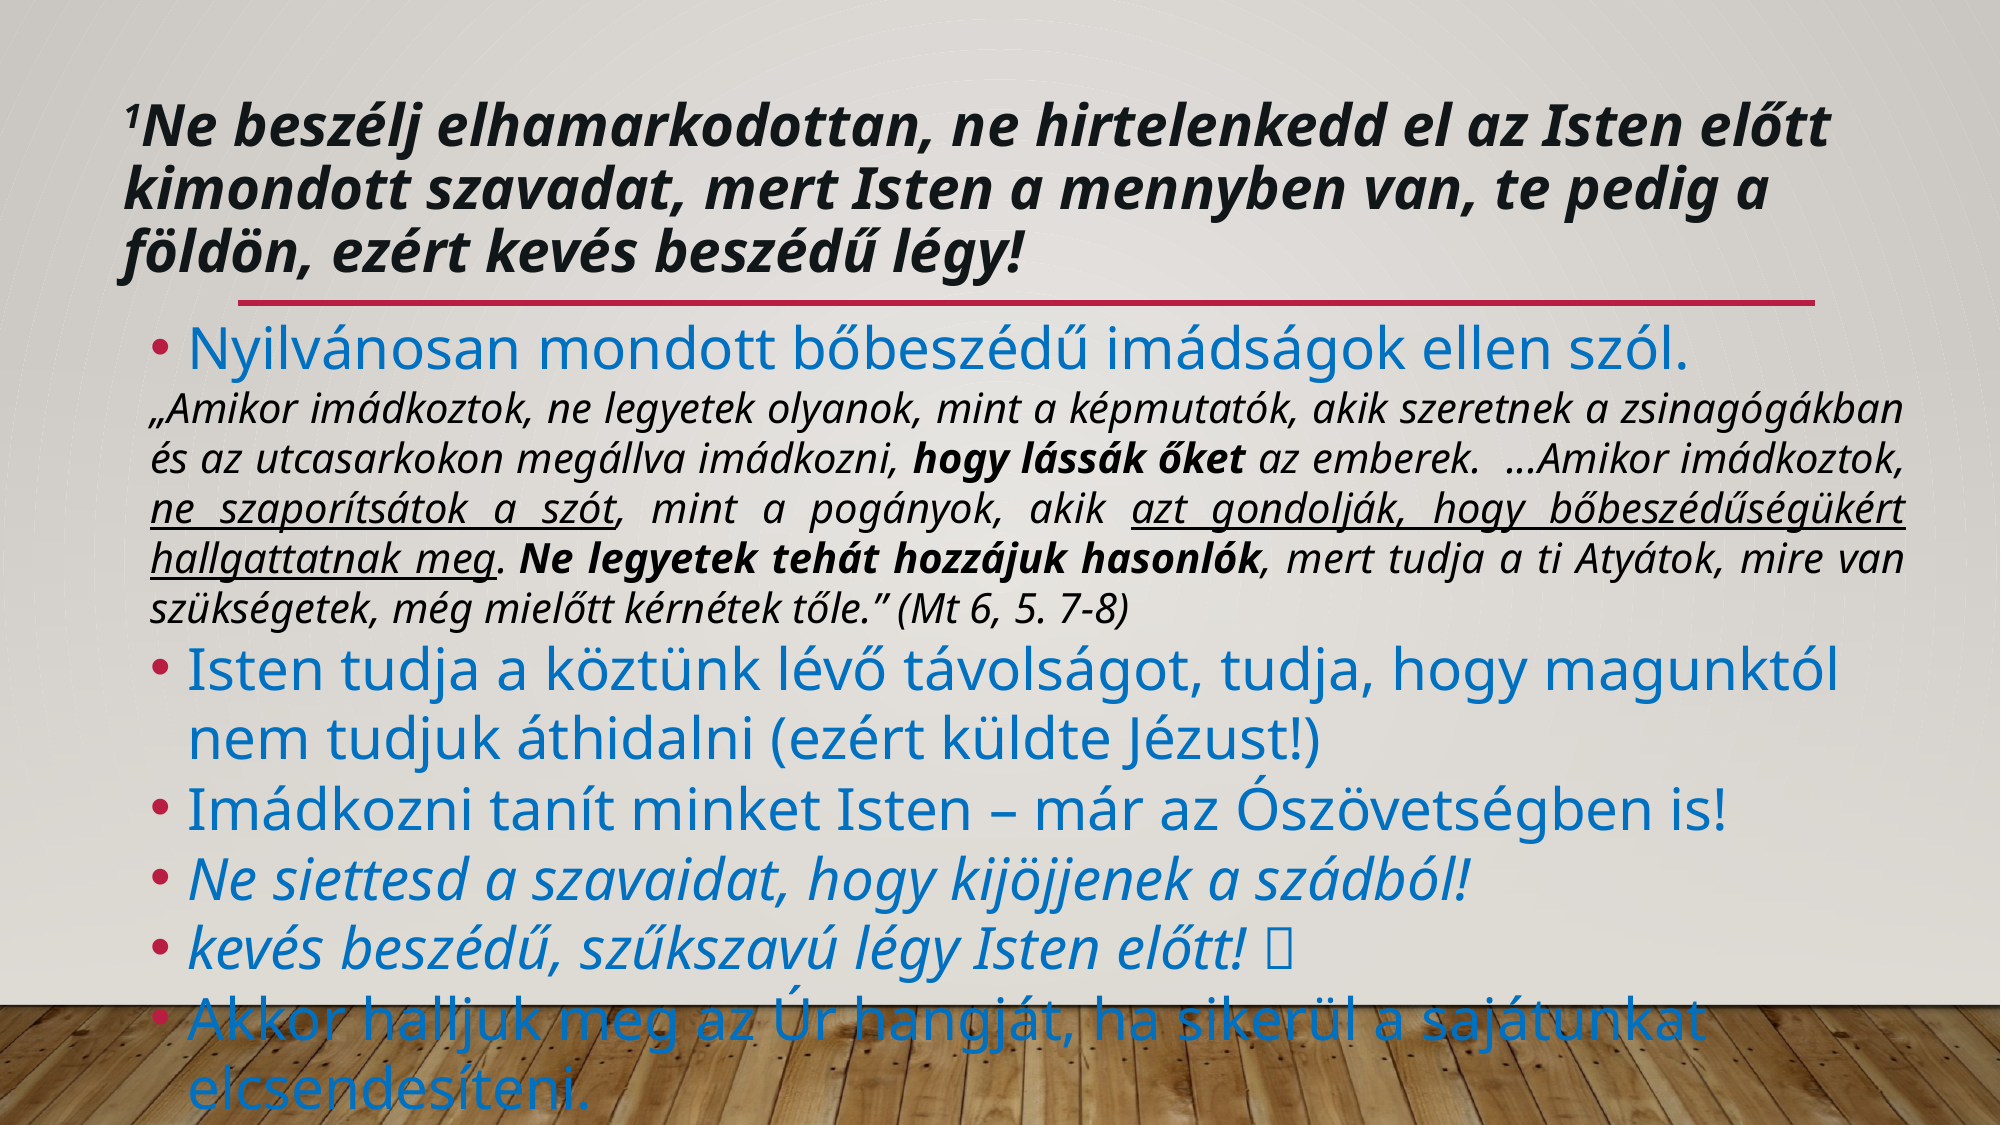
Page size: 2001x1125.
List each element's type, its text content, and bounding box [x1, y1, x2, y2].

picture [0, 1005, 2000, 1125]
title 1Ne beszélj elhamarkodottan, ne hirtelenkedd el az Isten előtt kimondott szavadat, mert Isten a mennyben van, te pedig a földön, ezért kevés beszédű légy! [108, 88, 1946, 305]
list Nyilvánosan mondott bőbeszédű imádságok ellen szól. „Amikor imádkoztok, ne legyetek olyanok, mint a képmutatók, akik szeretnek a zsinagógákban és az utcasarkokon megállva imádkozni, hogy lássák őket az emberek. ...Amikor imádkoztok, ne szaporítsátok a szót, mint a pogányok, akik azt gondolják, hogy bőbeszédűségükért hallgattatnak meg. Ne legyetek tehát hozzájuk hasonlók, mert tudja a ti Atyátok, mire van szükségetek, még mielőtt kérnétek tőle.” (Mt 6, 5. 7-8) Isten tudja a köztünk lévő távolságot, tudja, hogy magunktól nem tudjuk áthidalni (ezért küldte Jézust!) Imádkozni tanít minket Isten – már az Ószövetségben is! Ne siettesd a szavaidat, hogy kijöjjenek a szádból! kevés beszédű, szűkszavú légy Isten előtt!  Akkor halljuk meg az Úr hangját, ha sikerül a sajátunkat elcsendesíteni. [135, 304, 1922, 996]
